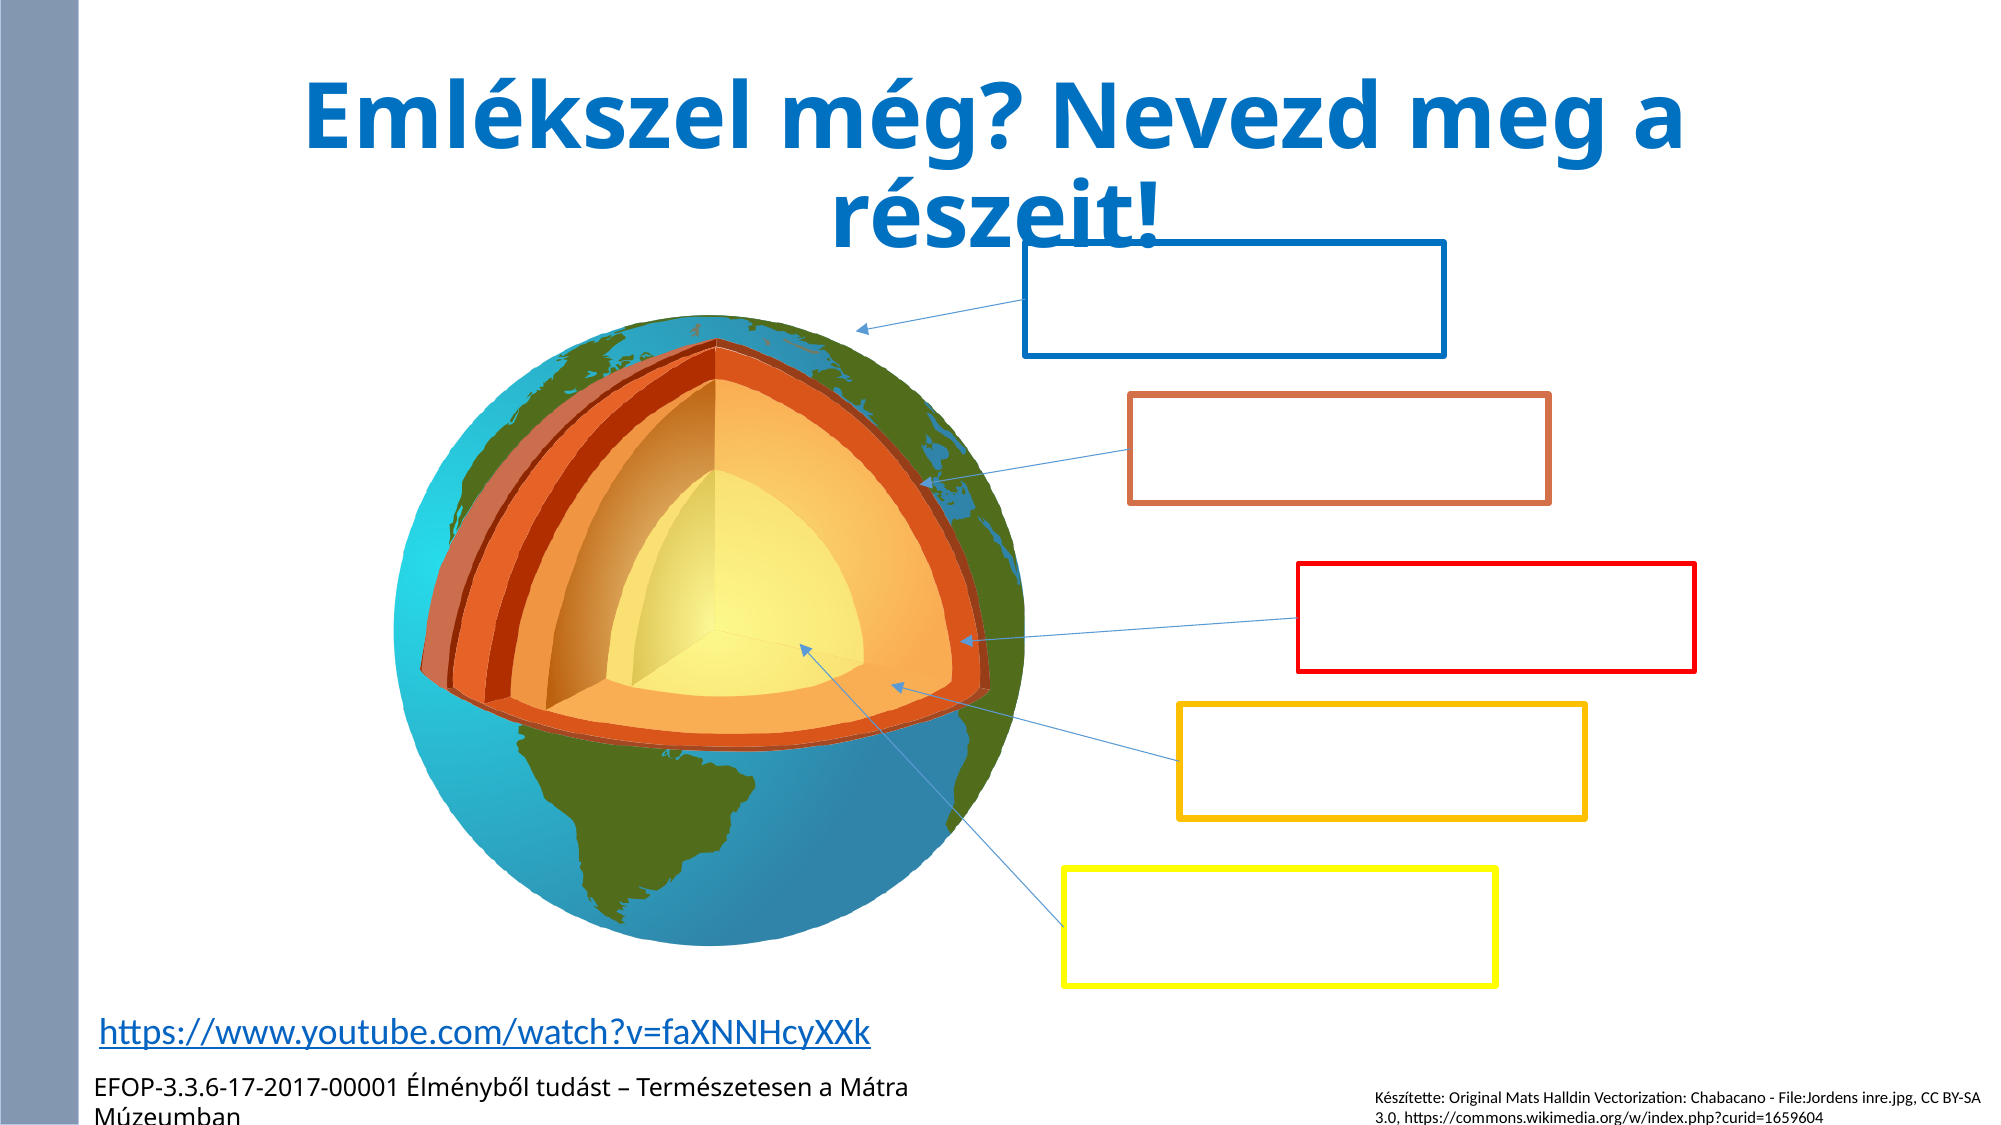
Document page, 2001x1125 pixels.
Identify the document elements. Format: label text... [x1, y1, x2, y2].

text_box EFOP-3.3.6-17-2017-00001 Élményből tudást – Természetesen a Mátra Múzeumban [78, 1064, 1058, 1125]
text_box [799, 643, 1064, 928]
text_box [0, 0, 79, 1125]
text_box [1179, 704, 1585, 819]
title Emlékszel még? Nevezd meg a részeit! [133, 59, 1858, 278]
text_box Készítette: Original Mats Halldin Vectorization: Chabacano - File:Jordens inre.jpg, CC BY-SA 3.0, https://commons.wikimedia.org/w/index.php?curid=1659604 [1360, 1079, 2000, 1125]
text_box [1071, 868, 1496, 986]
picture [335, 242, 1071, 1008]
text_box https://www.youtube.com/watch?v=faXNNHcyXXk [84, 999, 887, 1060]
text_box [1130, 394, 1549, 504]
text_box [1071, 242, 1444, 356]
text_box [855, 299, 1026, 332]
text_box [1064, 684, 1180, 762]
text_box [1298, 563, 1695, 672]
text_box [919, 449, 1131, 485]
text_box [959, 617, 1299, 642]
